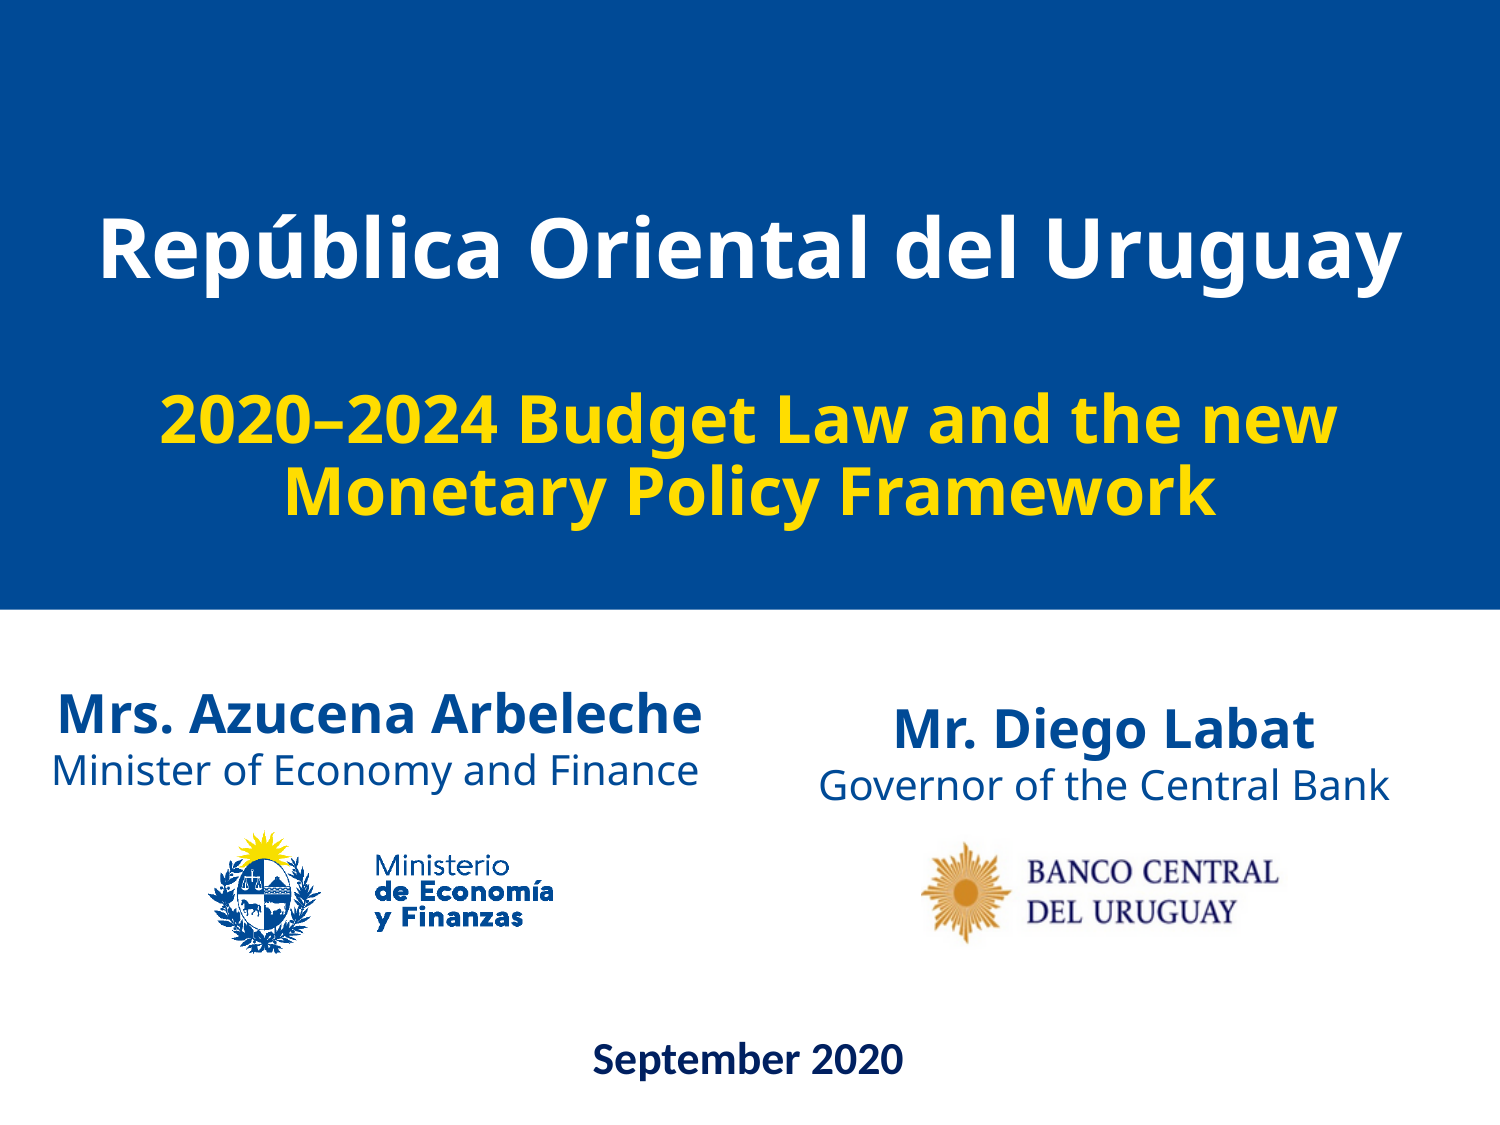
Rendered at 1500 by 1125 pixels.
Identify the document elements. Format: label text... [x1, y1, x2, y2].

text_box September 2020 [577, 1021, 919, 1092]
text_box República Oriental del Uruguay 2020–2024 Budget Law and the new Monetary Policy Framework [0, 0, 1500, 610]
text_box Mr. Diego Labat Governor of the Central Bank [784, 690, 1425, 863]
picture [208, 830, 554, 955]
text_box Mrs. Azucena Arbeleche Minister of Economy and Finance [0, 690, 784, 833]
picture [920, 834, 1288, 950]
